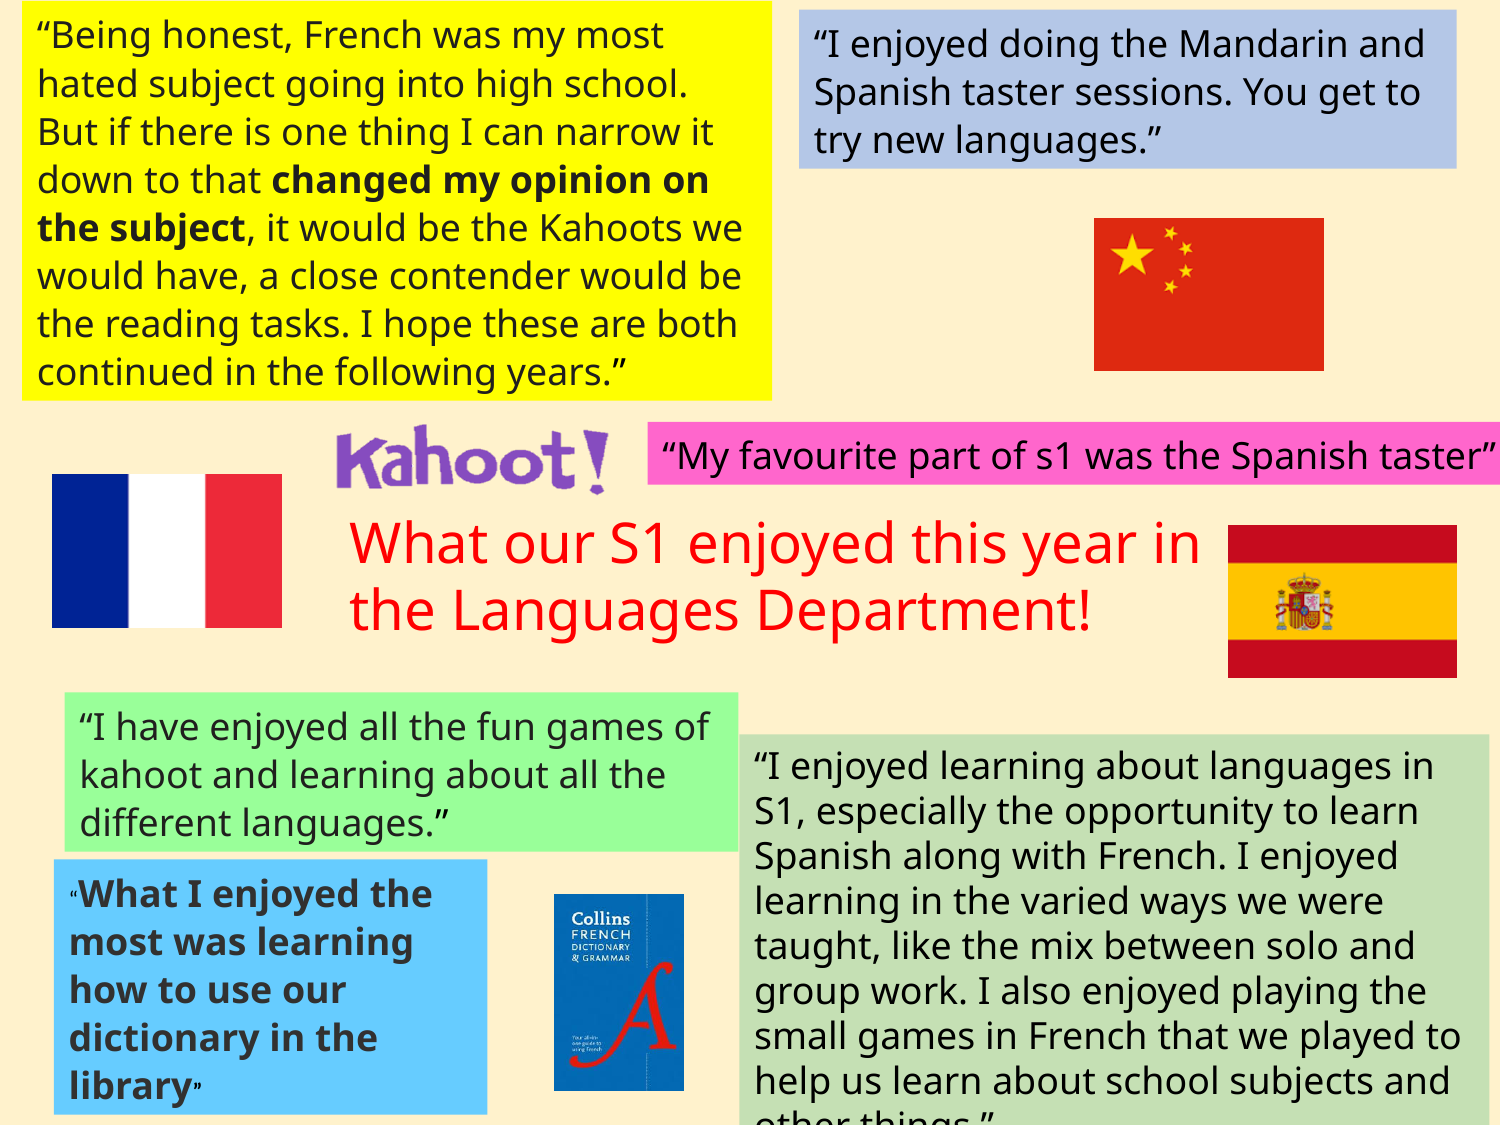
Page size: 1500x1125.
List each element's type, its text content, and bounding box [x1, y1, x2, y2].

text_box “I have enjoyed all the fun games of kahoot and learning about all the different languages.” [64, 692, 739, 852]
text_box “What I enjoyed the most was learning how to use our dictionary in the library” [53, 859, 488, 1115]
text_box “I enjoyed doing the Mandarin and Spanish taster sessions. You get to try new languages.” [799, 9, 1457, 169]
text_box “I enjoyed learning about languages in S1, especially the opportunity to learn Spanish along with French. I enjoyed learning in the varied ways we were taught, like the mix between solo and group work. I also enjoyed playing the small games in French that we played to help us learn about school subjects and other things.” [739, 734, 1490, 1125]
text_box “Being honest, French was my most hated subject going into high school. But if there is one thing I can narrow it down to that changed my opinion on the subject, it would be the Kahoots we would have, a close contender would be the reading tasks. I hope these are both continued in the following years.” [22, 0, 773, 401]
picture [52, 474, 282, 628]
picture [1094, 218, 1324, 371]
picture [554, 894, 684, 1091]
text_box What our S1 enjoyed this year in the Languages Department! [335, 499, 1262, 650]
picture [326, 413, 618, 500]
text_box “My favourite part of s1 was the Spanish taster” [647, 421, 1500, 485]
picture [1228, 525, 1457, 678]
